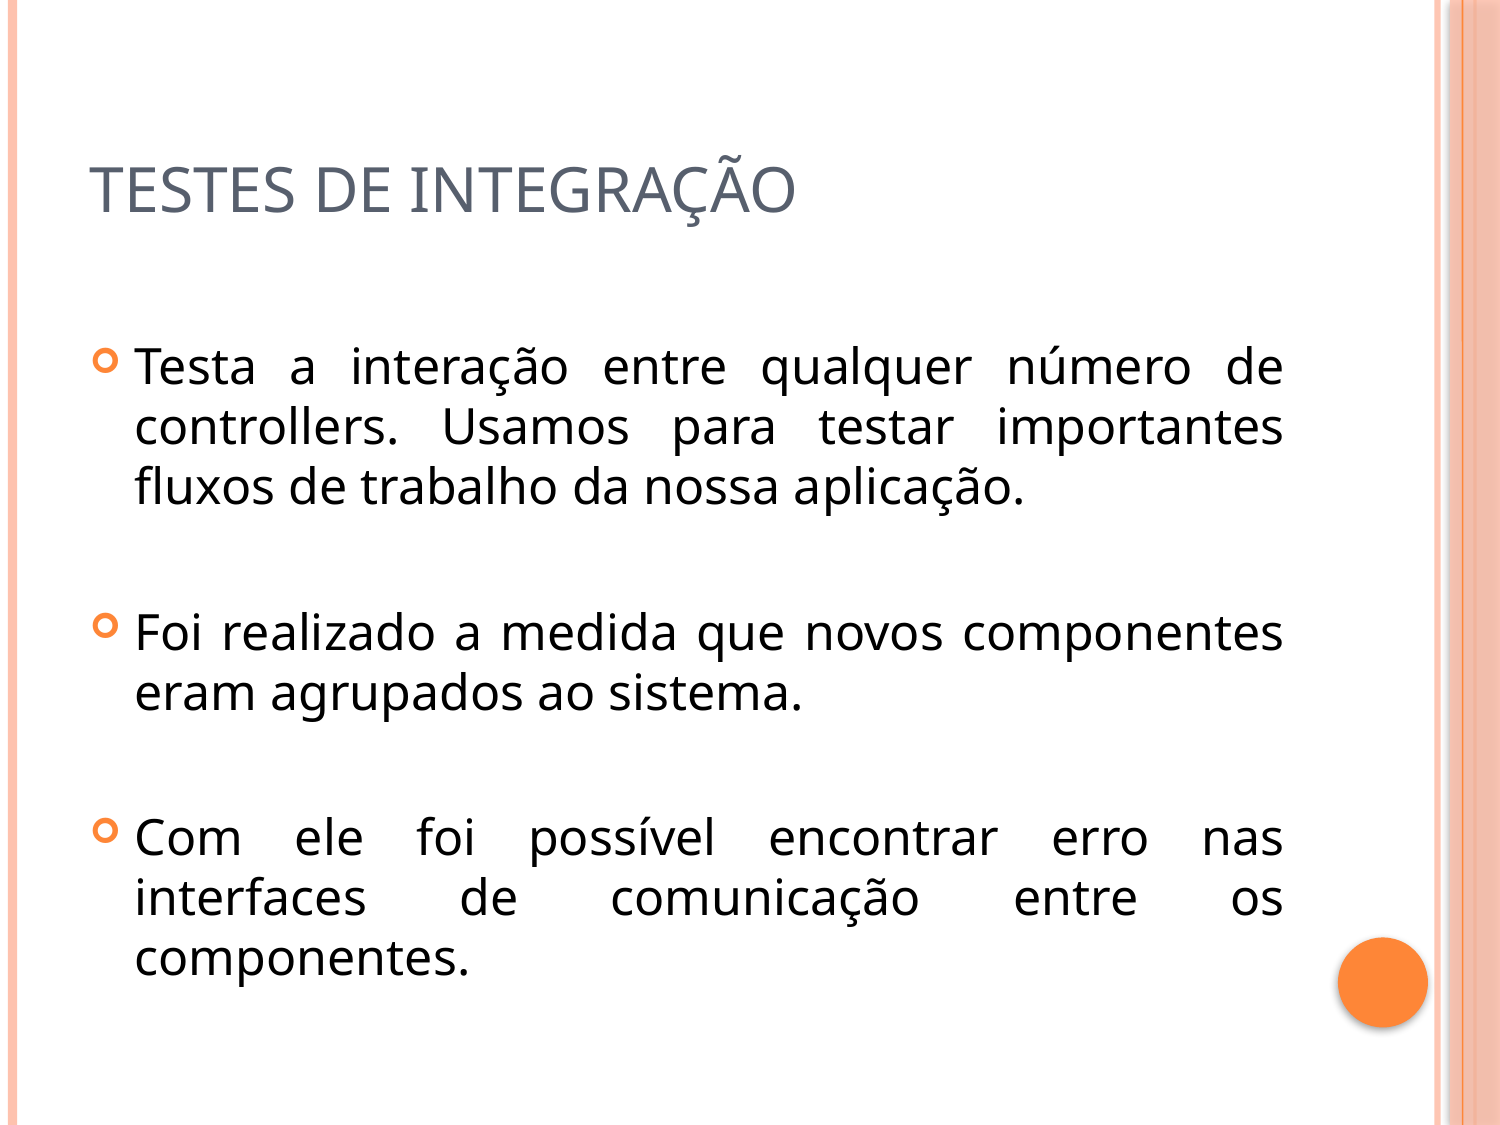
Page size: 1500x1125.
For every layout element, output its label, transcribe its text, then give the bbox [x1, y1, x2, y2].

list Testa a interação entre qualquer número de controllers. Usamos para testar importantes fluxos de trabalho da nossa aplicação. Foi realizado a medida que novos componentes eram agrupados ao sistema. Com ele foi possível encontrar erro nas interfaces de comunicação entre os componentes. [75, 262, 1300, 1062]
title Testes de Integração [75, 45, 1300, 233]
